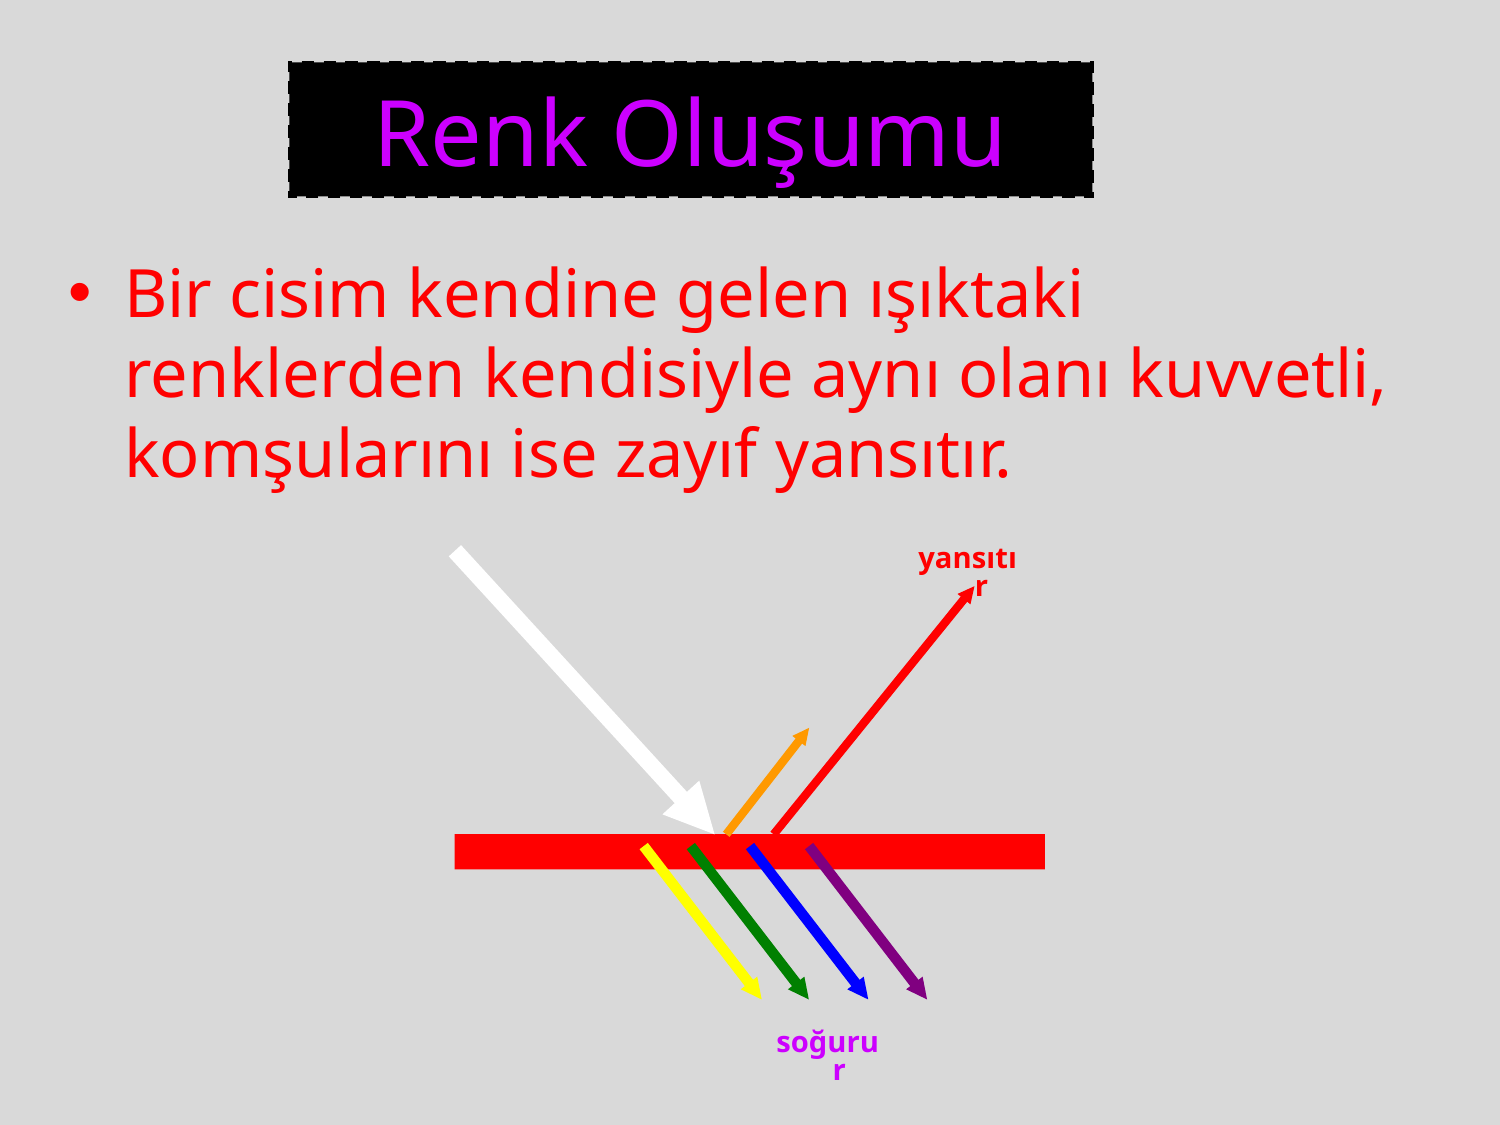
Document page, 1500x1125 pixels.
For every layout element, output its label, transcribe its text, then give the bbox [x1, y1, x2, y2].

text_box [726, 727, 810, 835]
list Bir cisim kendine gelen ışıktaki renklerden kendisiyle aynı olanı kuvvetli, komşularını ise zayıf yansıtır. [53, 243, 1437, 505]
text_box yansıtır [903, 538, 1046, 610]
text_box [643, 846, 762, 1000]
text_box [454, 550, 715, 835]
text_box soğurur [761, 1023, 904, 1094]
text_box [809, 846, 928, 1000]
title Renk Oluşumu [289, 62, 1093, 197]
text_box [454, 834, 1045, 870]
text_box [690, 846, 809, 1000]
text_box [749, 846, 869, 1000]
